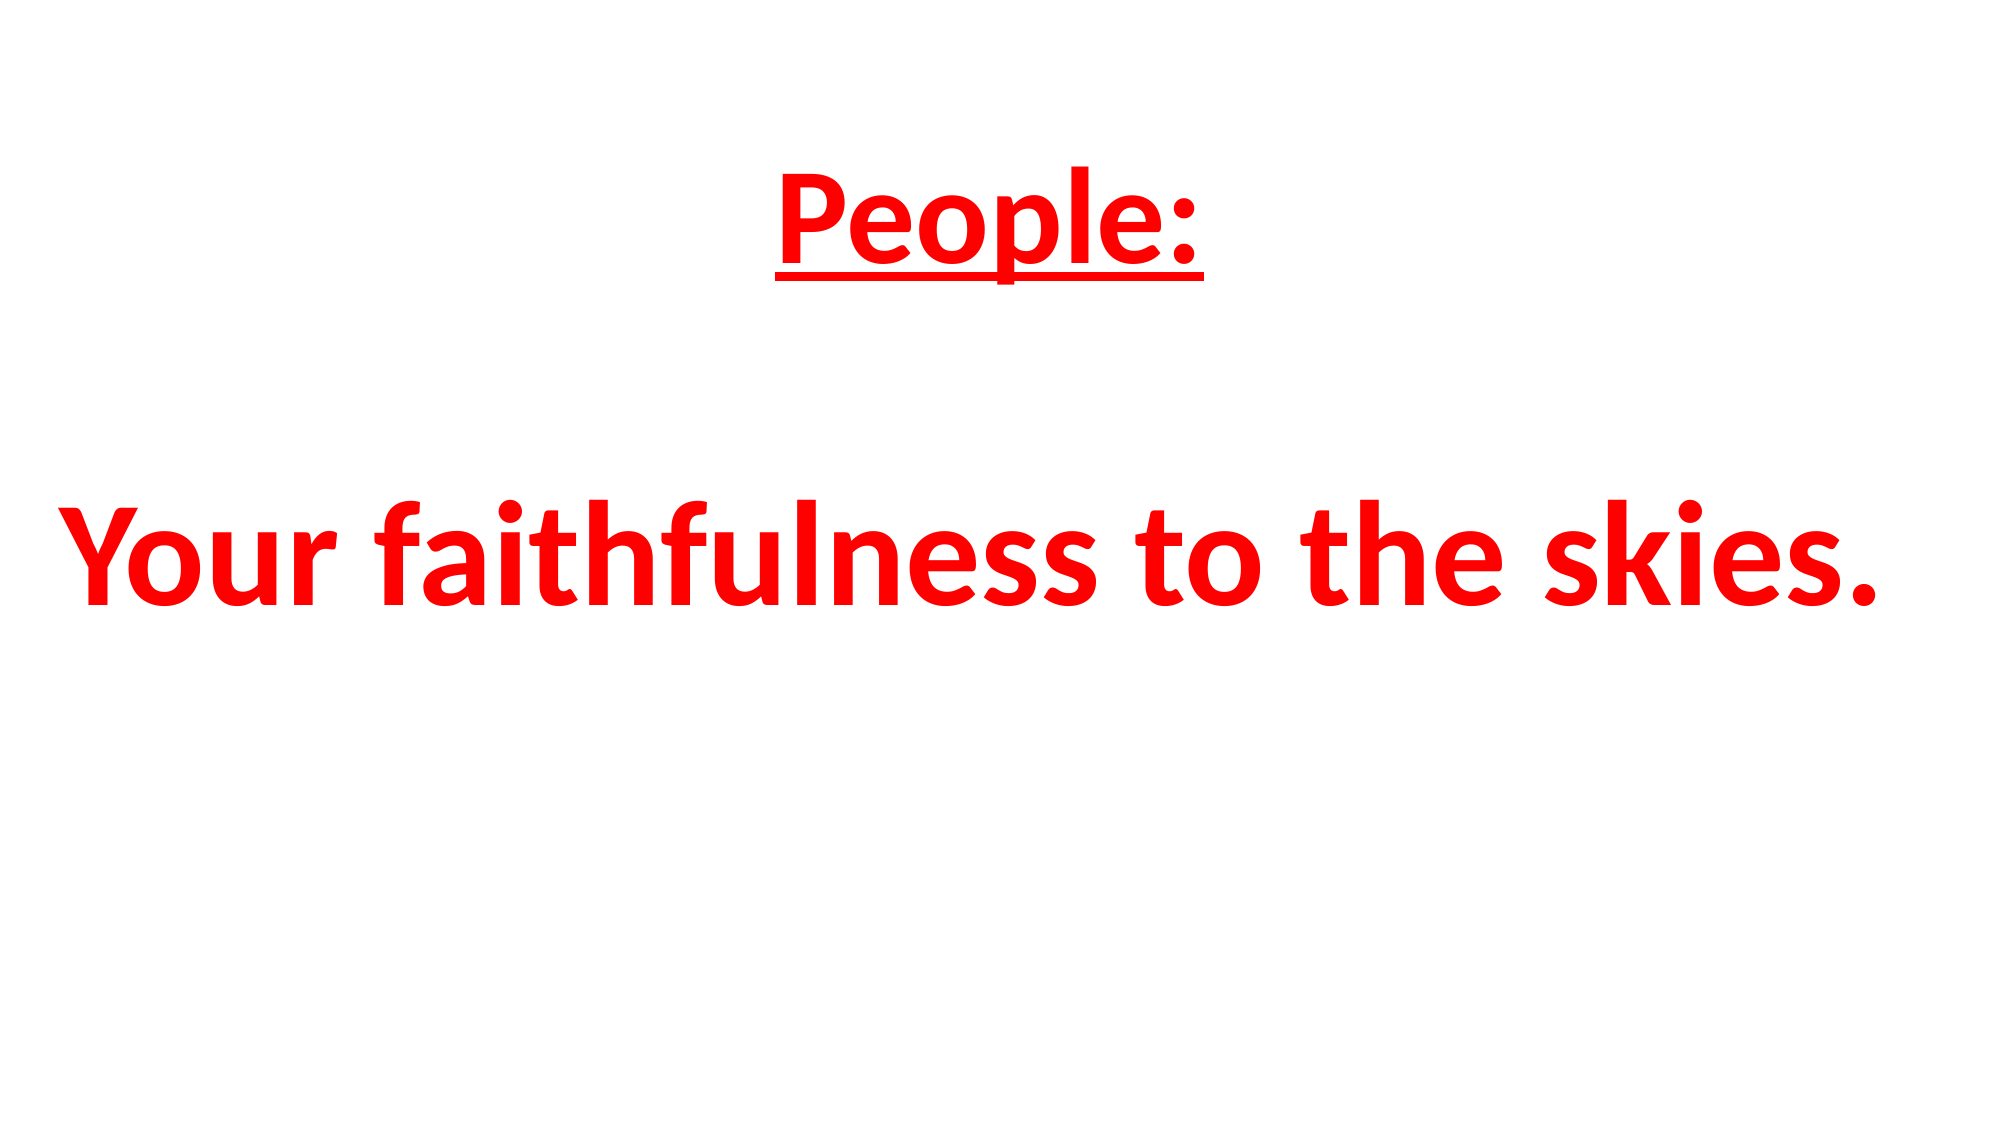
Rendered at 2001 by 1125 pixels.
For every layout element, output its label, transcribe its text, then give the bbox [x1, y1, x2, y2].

title People: Your faithfulness to the skies. [41, 0, 1939, 762]
